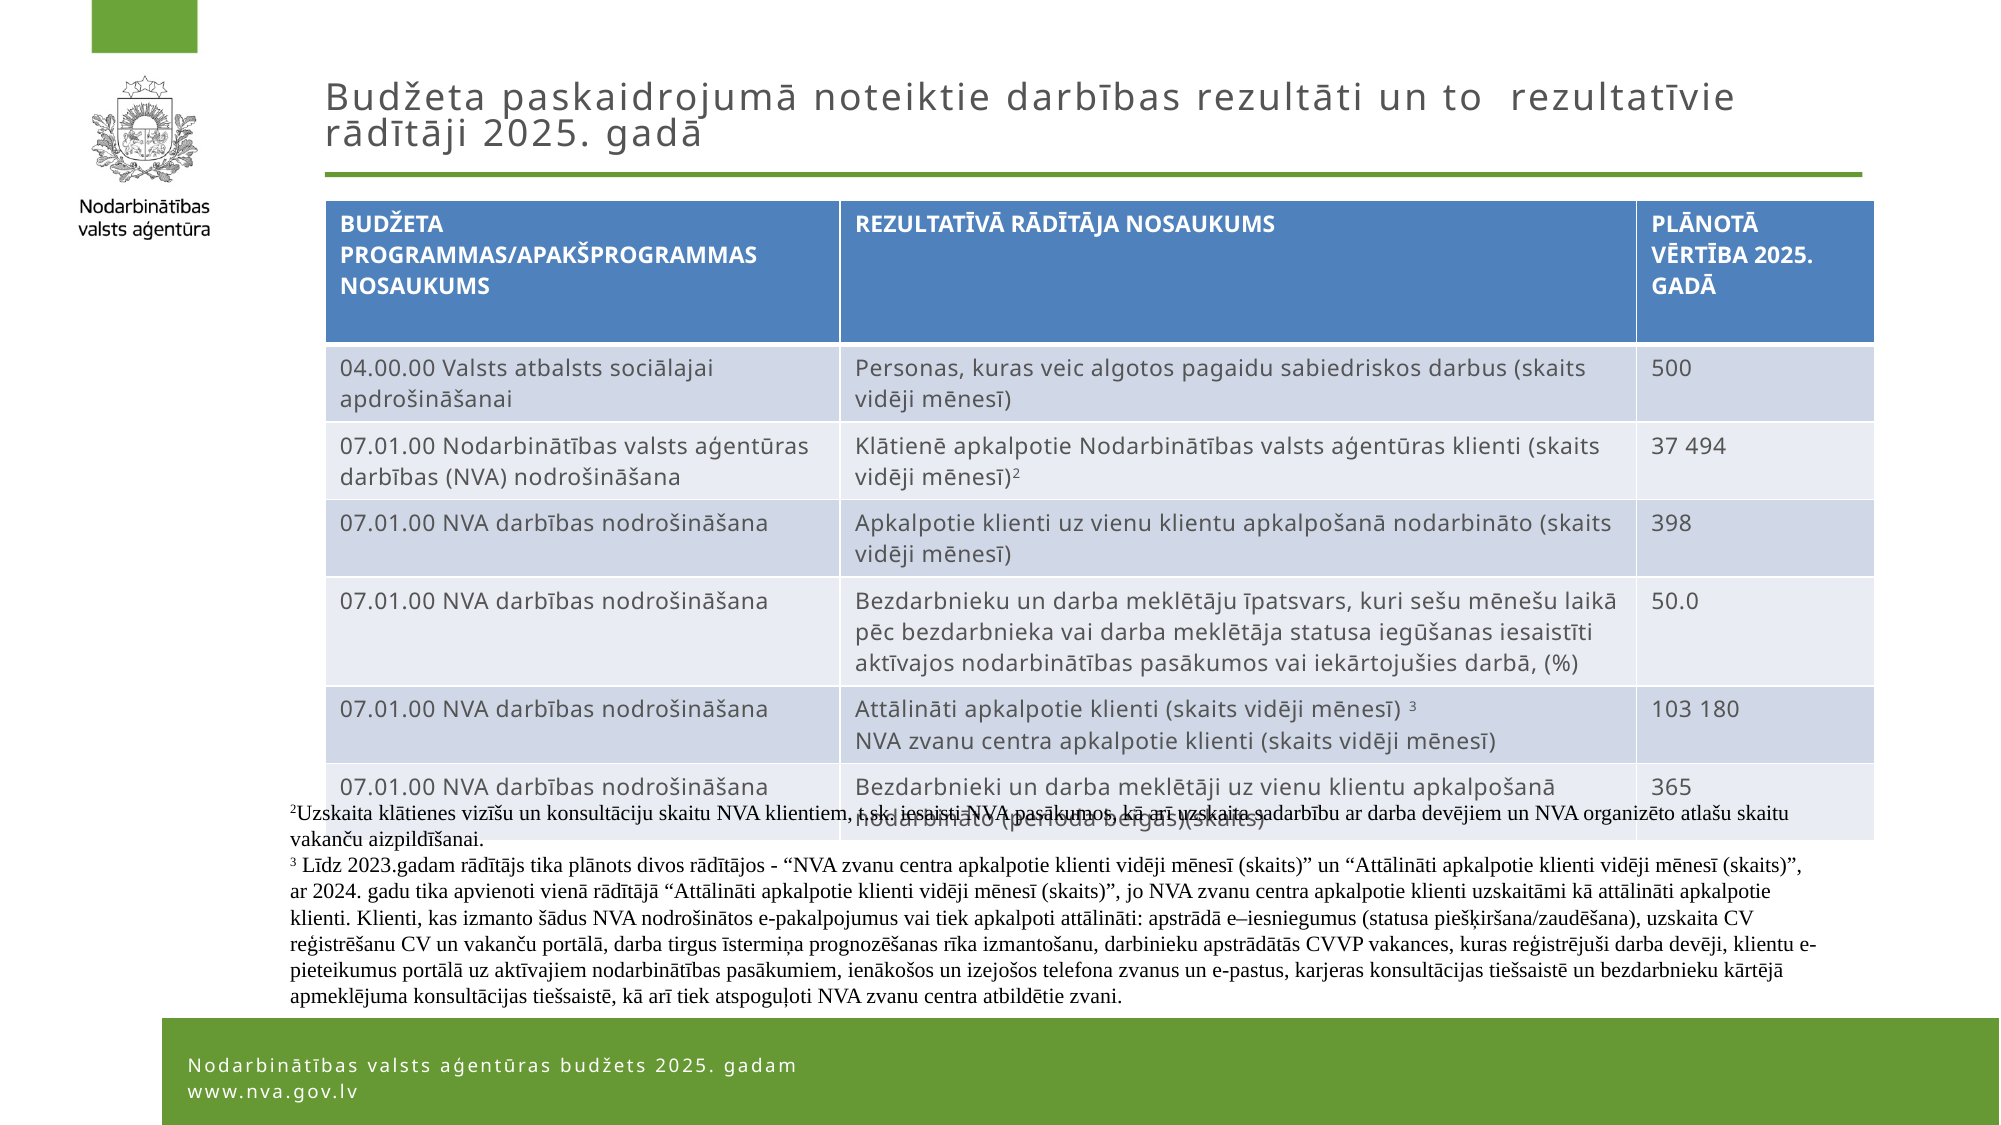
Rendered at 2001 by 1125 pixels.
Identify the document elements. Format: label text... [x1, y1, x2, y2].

table_cell 07.01.00 NVA darbības nodrošināšana [326, 578, 839, 685]
table_cell Klātienē apkalpotie Nodarbinātības valsts aģentūras klienti (skaits vidēji mēnesī)2 [841, 423, 1636, 499]
table_cell 50.0 [1637, 578, 1874, 685]
text_box Budžeta paskaidrojumā noteiktie darbības rezultāti un to rezultatīvie rādītāji 2025. gadā [324, 82, 1753, 154]
table_cell 365 [1637, 764, 1874, 840]
table_cell 07.01.00 NVA darbības nodrošināšana [326, 500, 839, 576]
table_header REZULTATĪVĀ RĀDĪTĀJA NOSAUKUMS [841, 204, 1636, 342]
table_cell Bezdarbnieki un darba meklētāji uz vienu klientu apkalpošanā nodarbināto (perioda beigās)(skaits) [841, 764, 1636, 791]
picture [0, 0, 290, 322]
table_cell Apkalpotie klienti uz vienu klientu apkalpošanā nodarbināto (skaits vidēji mēnesī) [841, 500, 1636, 576]
table_cell 04.00.00 Valsts atbalsts sociālajai apdrošināšanai [326, 347, 839, 421]
table_cell 103 180 [1637, 687, 1874, 763]
table_cell 398 [1637, 500, 1874, 576]
table_cell Attālināti apkalpotie klienti (skaits vidēji mēnesī) 3 NVA zvanu centra apkalpotie klienti (skaits vidēji mēnesī) [841, 687, 1636, 763]
table_cell 500 [1637, 347, 1874, 421]
table_cell Bezdarbnieku un darba meklētāju īpatsvars, kuri sešu mēnešu laikā pēc bezdarbnieka vai darba meklētāja statusa iegūšanas iesaistīti aktīvajos nodarbinātības pasākumos vai iekārtojušies darbā, (%) [841, 578, 1636, 685]
table_cell 07.01.00 NVA darbības nodrošināšana [326, 687, 839, 763]
table_cell Personas, kuras veic algotos pagaidu sabiedriskos darbus (skaits vidēji mēnesī) [841, 347, 1636, 421]
table_cell 07.01.00 NVA darbības nodrošināšana [326, 764, 839, 791]
table_cell 37 494 [1637, 423, 1874, 499]
table_header PLĀNOTĀ VĒRTĪBA 2025. GADĀ [1637, 201, 1874, 342]
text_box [324, 154, 1863, 195]
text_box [161, 1017, 2000, 1125]
table_header BUDŽETA PROGRAMMAS/APAKŠPROGRAMMAS NOSAUKUMS [326, 204, 839, 342]
text_box 2Uzskaita klātienes vizīšu un konsultāciju skaitu NVA klientiem, t.sk. iesaisti NVA pasākumos, kā arī uzskaita sadarbību ar darba devējiem un NVA organizēto atlašu skaitu vakanču aizpildīšanai. 3 Līdz 2023.gadam rādītājs tika plānots divos rādītājos - “NVA zvanu centra apkalpotie klienti vidēji mēnesī (skaits)” un “Attālināti apkalpotie klienti vidēji mēnesī (skaits)”, ar 2024. gadu tika apvienoti vienā rādītājā “Attālināti apkalpotie klienti vidēji mēnesī (skaits)”, jo NVA zvanu centra apkalpotie klienti uzskaitāmi kā attālināti apkalpotie klienti. Klienti, kas izmanto šādus NVA nodrošinātos e-pakalpojumus vai tiek apkalpoti attālināti: apstrādā e–iesniegumus (statusa piešķiršana/zaudēšana), uzskaita CV reģistrēšanu CV un vakanču portālā, darba tirgus īstermiņa prognozēšanas rīka izmantošanu, darbinieku apstrādātās CVVP vakances, kuras reģistrējuši darba devēji, klientu e-pieteikumus portālā uz aktīvajiem nodarbinātības pasākumiem, ienākošos un izejošos telefona zvanus un e-pastus, karjeras konsultācijas tiešsaistē un bezdarbnieku kārtējā apmeklējuma konsultācijas tiešsaistē, kā arī tiek atspoguļoti NVA zvanu centra atbildētie zvani. [275, 791, 1838, 1017]
table_cell 07.01.00 Nodarbinātības valsts aģentūras darbības (NVA) nodrošināšana [326, 423, 839, 499]
